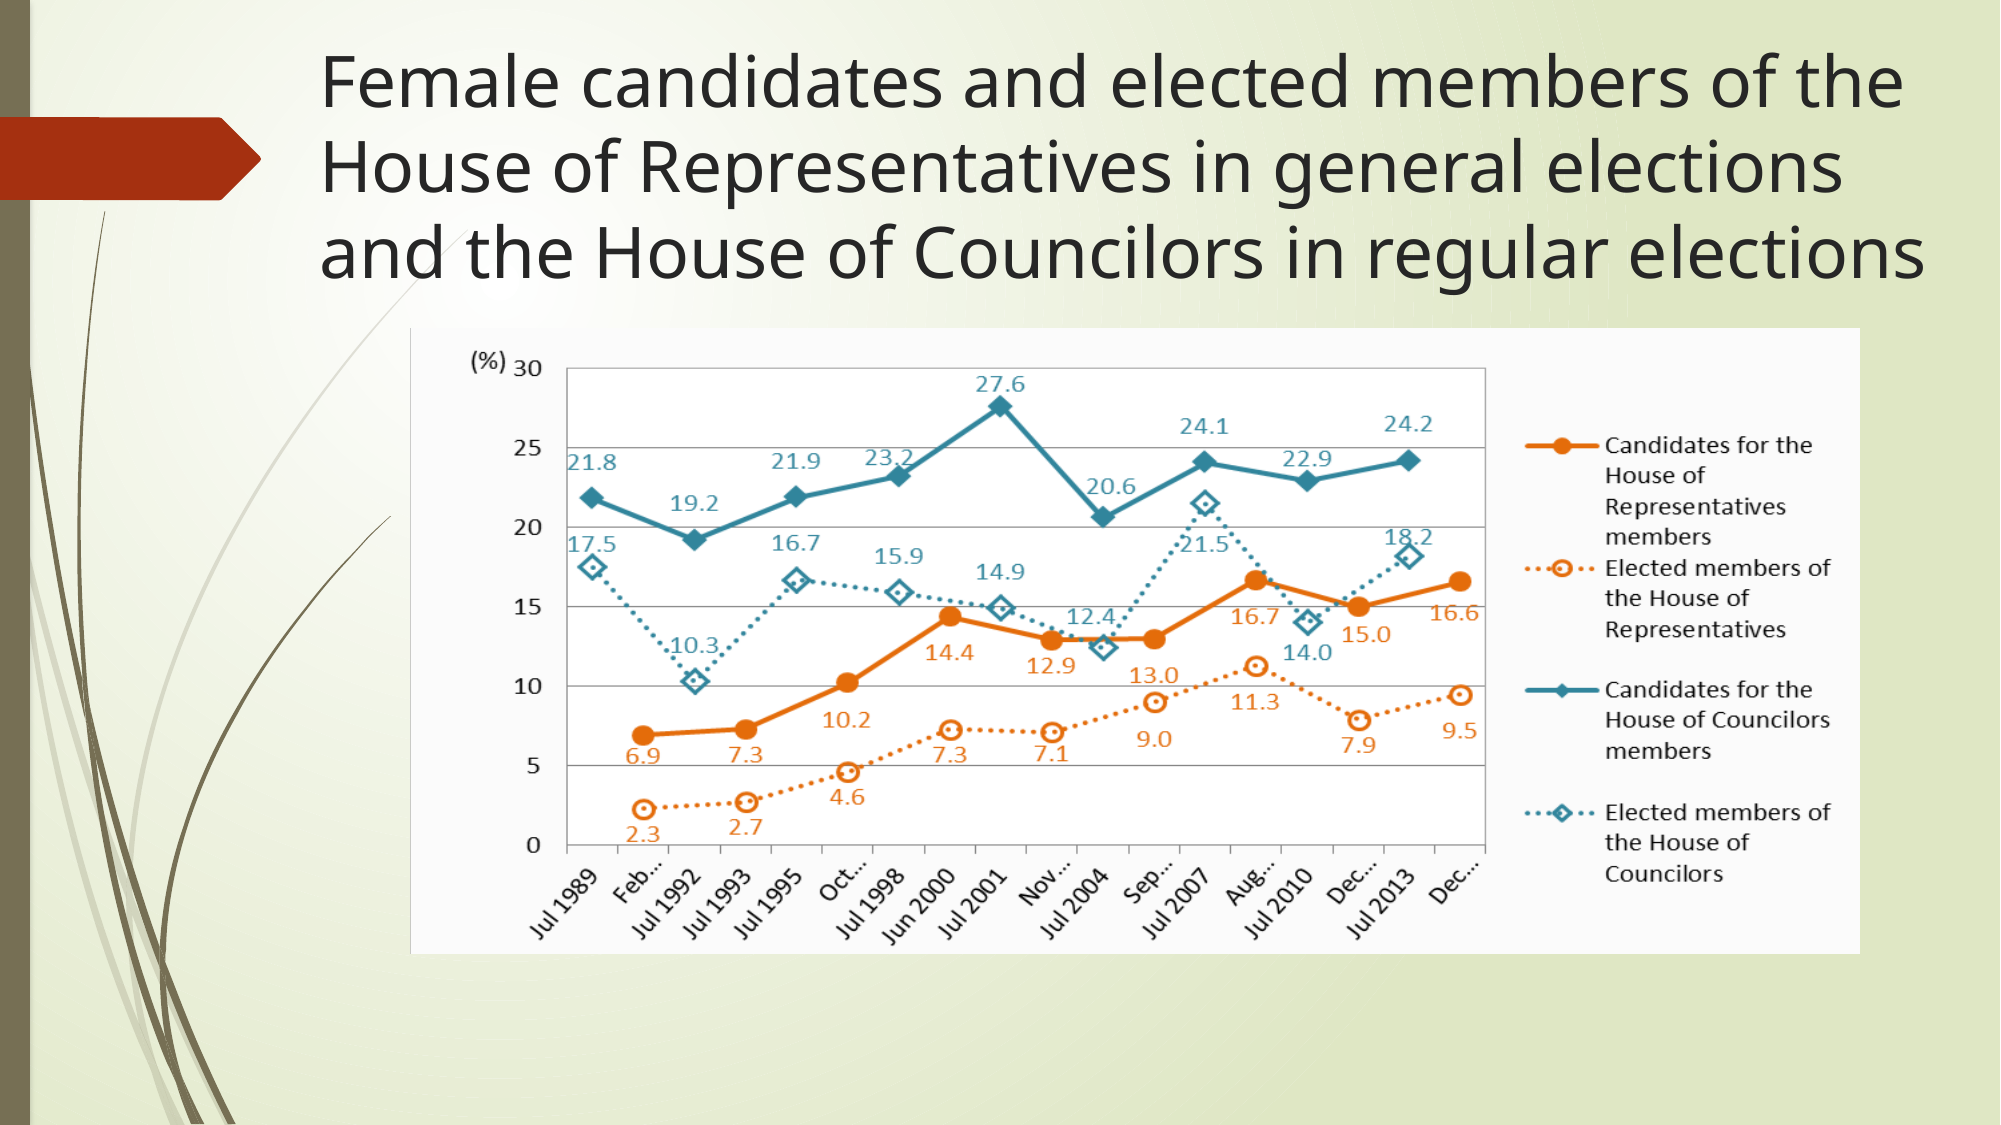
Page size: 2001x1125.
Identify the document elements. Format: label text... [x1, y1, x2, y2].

title Female candidates and elected members of the House of Representatives in general elections and the House of Councilors in regular elections [304, 28, 1971, 313]
picture [408, 328, 1861, 954]
